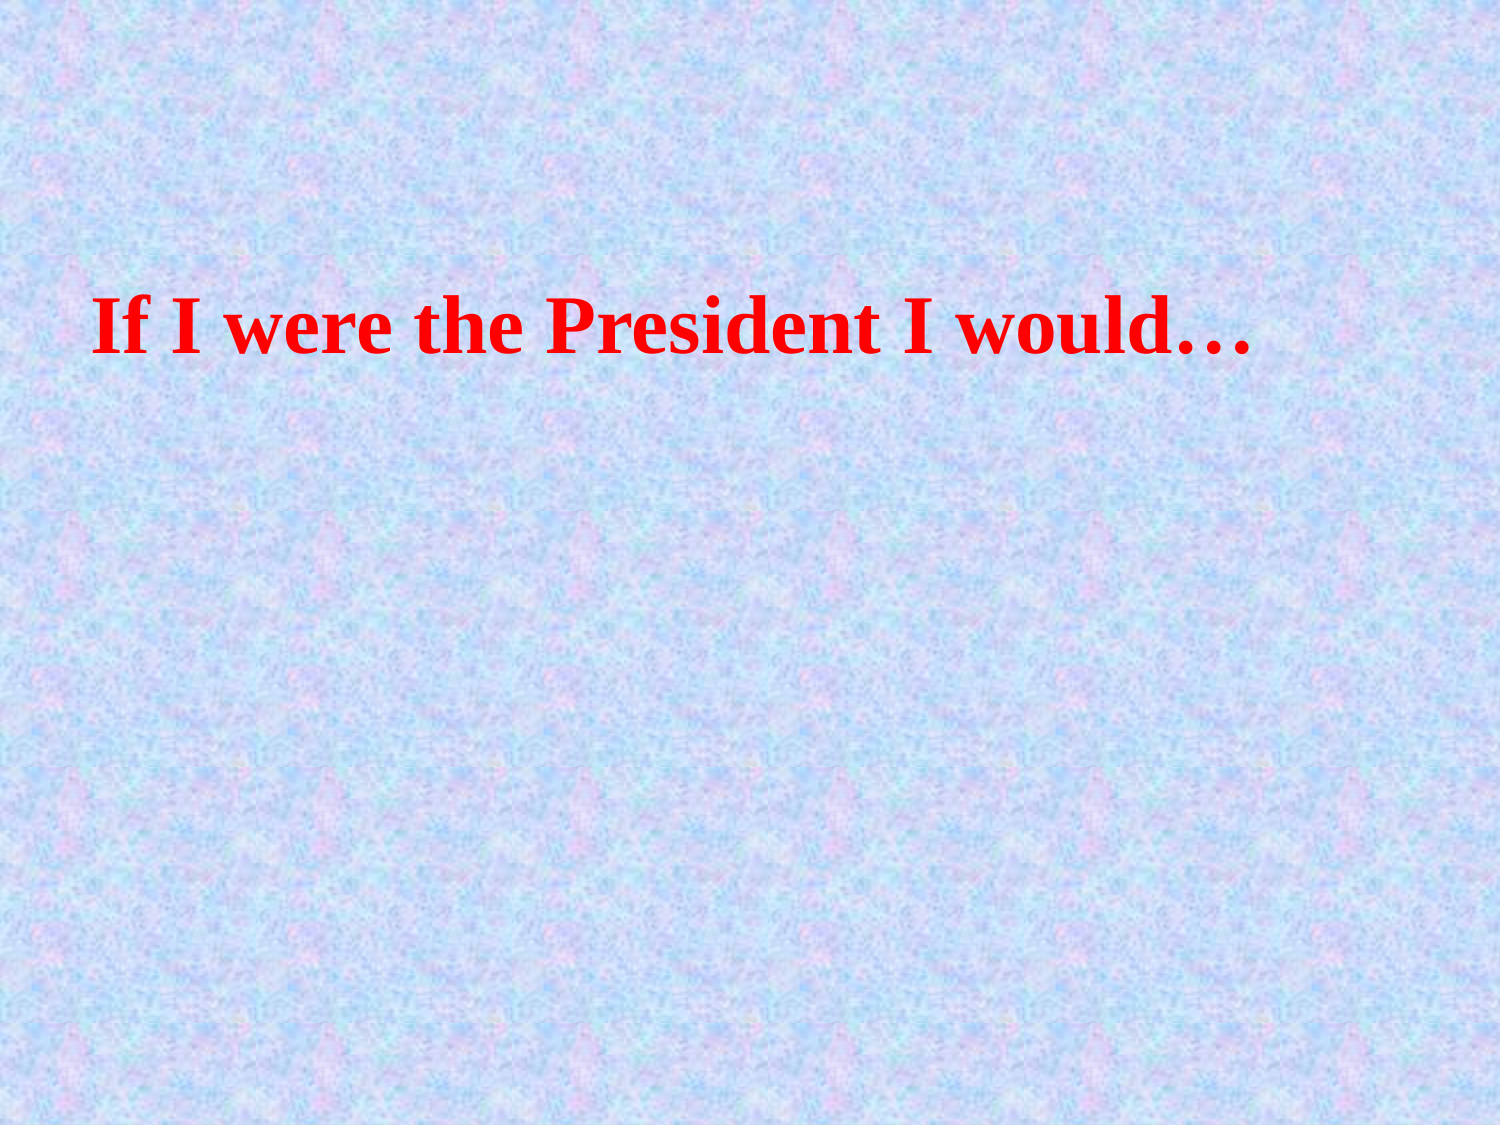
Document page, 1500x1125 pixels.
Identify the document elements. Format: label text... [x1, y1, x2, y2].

list If I were the President I would… [75, 262, 1425, 1005]
picture [0, 0, 1500, 1125]
